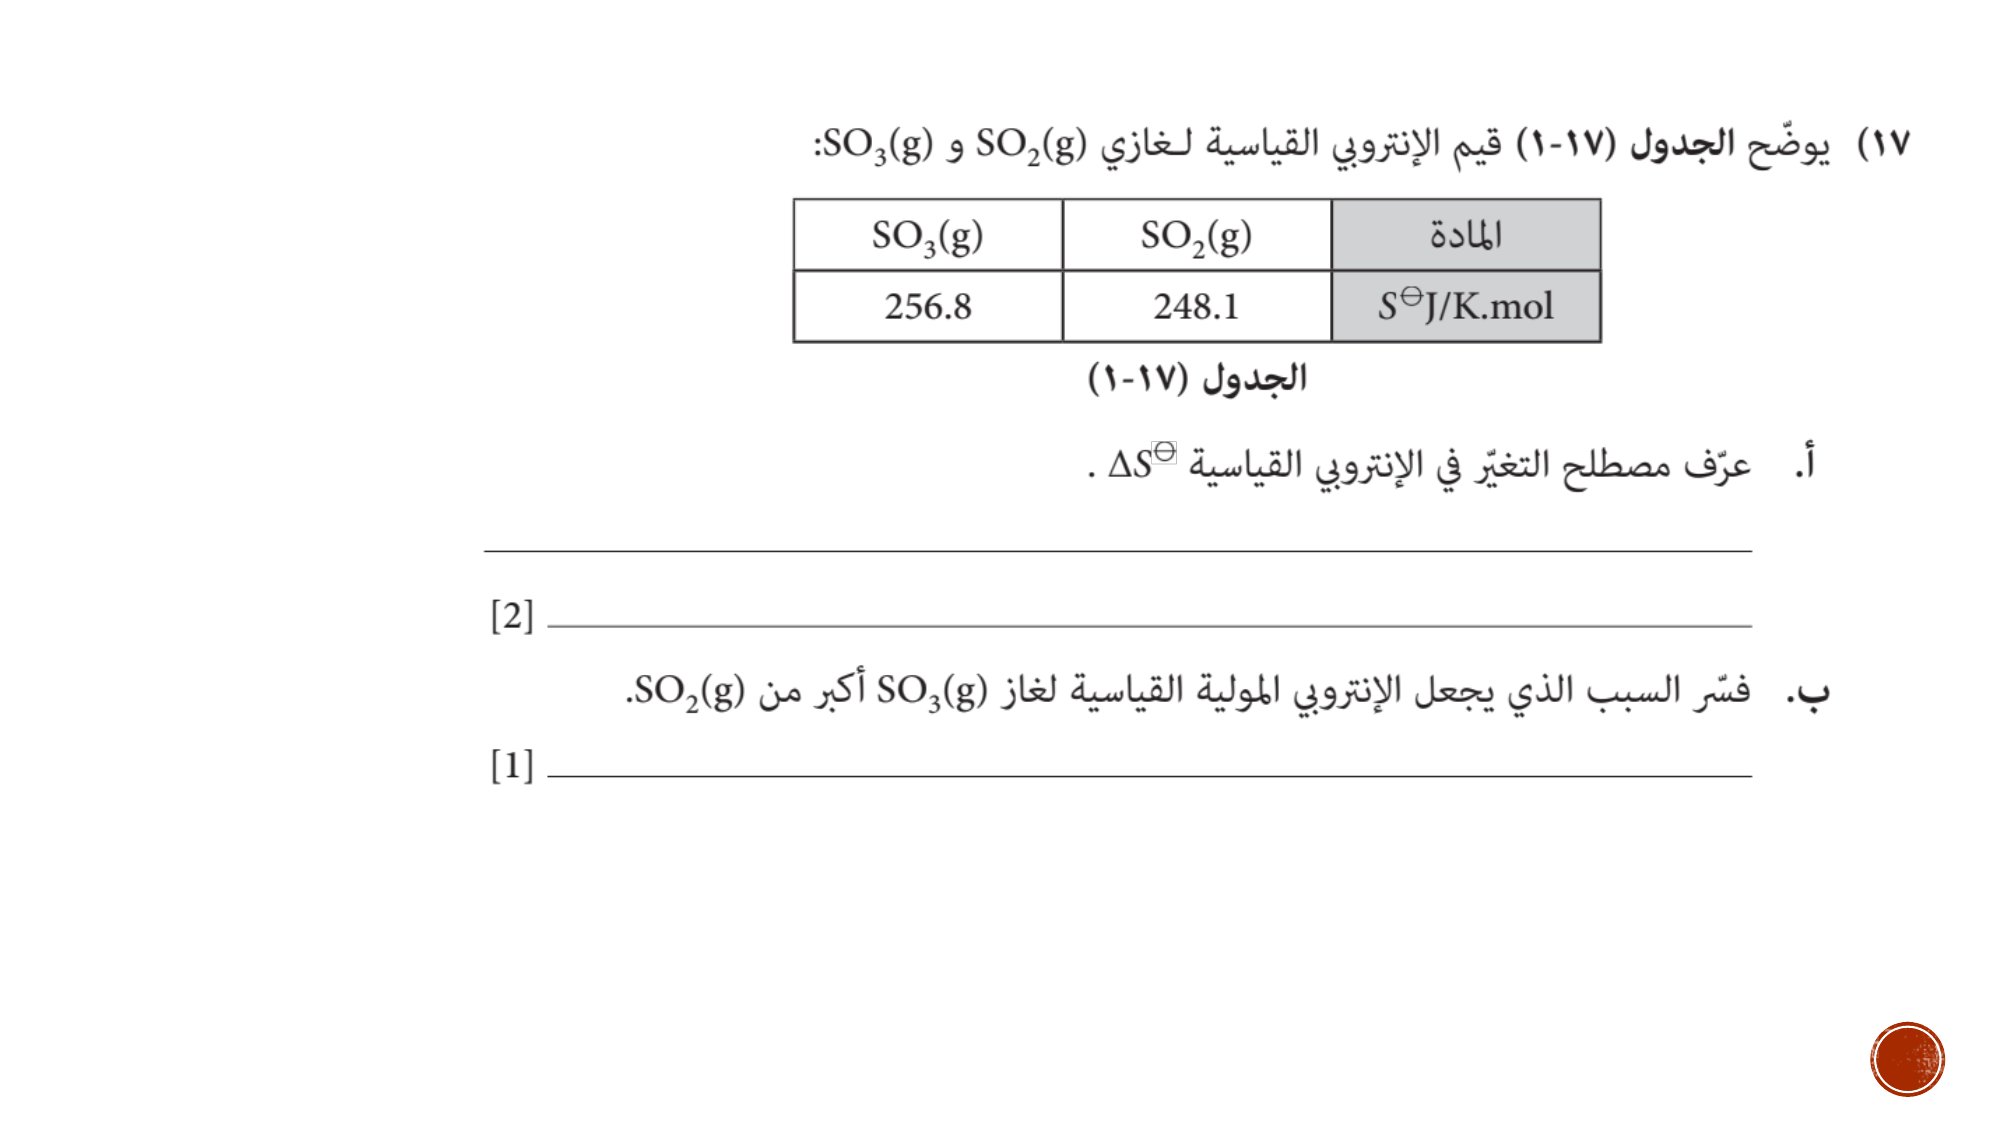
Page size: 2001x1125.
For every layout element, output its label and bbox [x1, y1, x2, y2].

picture [454, 109, 1918, 831]
